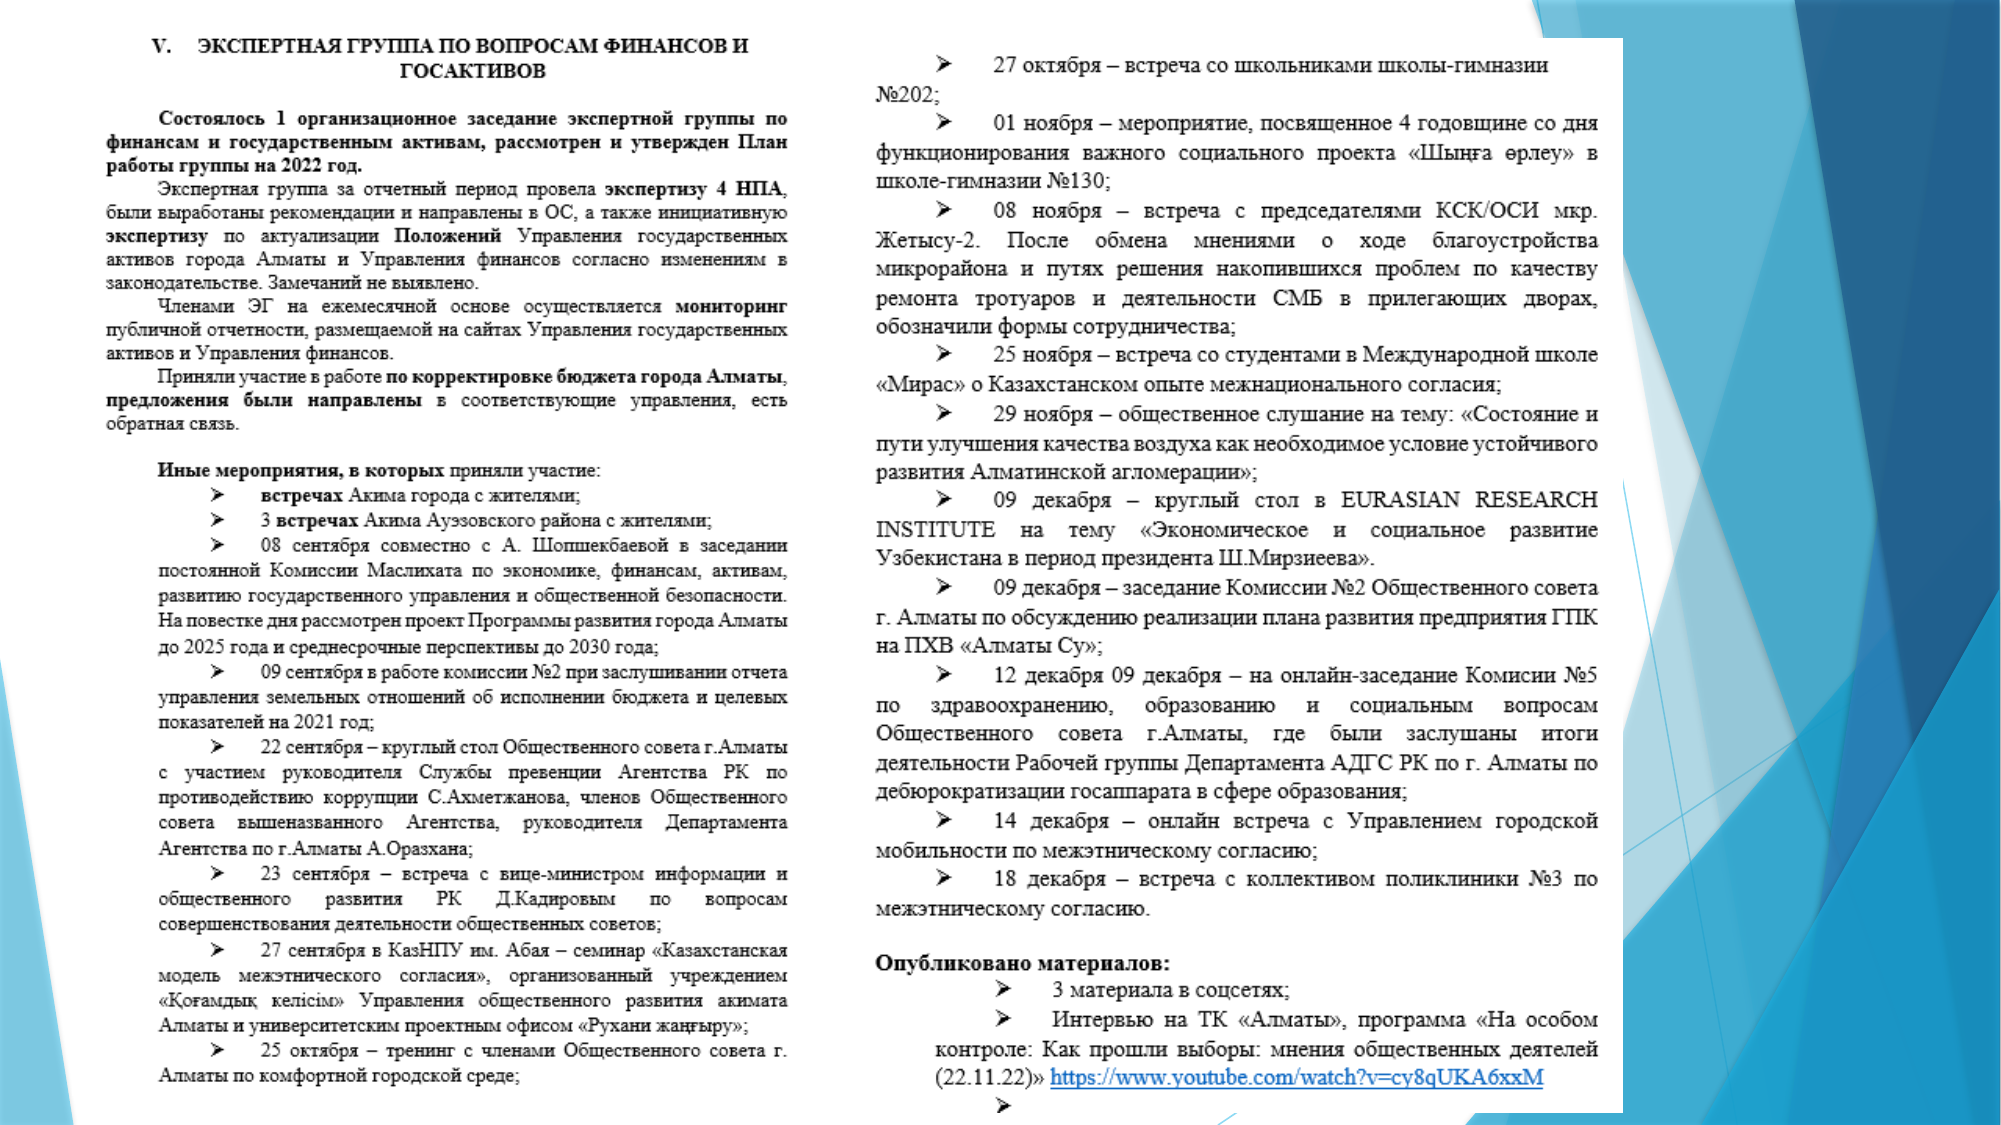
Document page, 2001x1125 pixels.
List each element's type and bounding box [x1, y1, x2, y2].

picture [72, 13, 1624, 1113]
